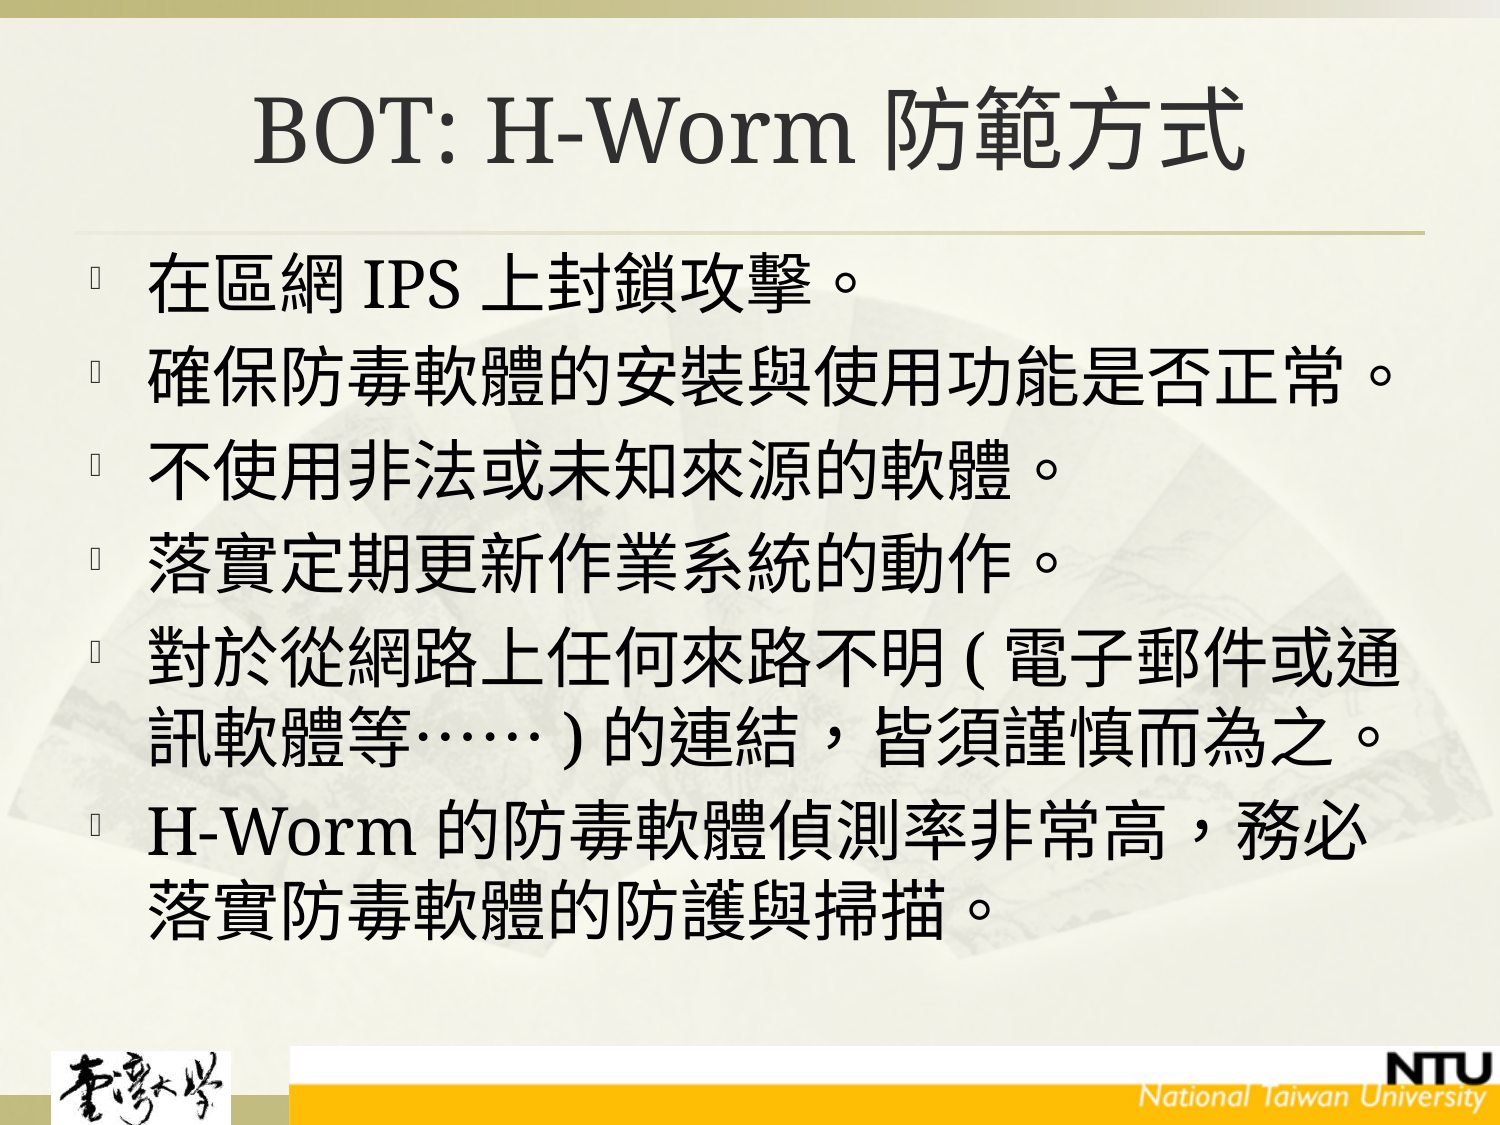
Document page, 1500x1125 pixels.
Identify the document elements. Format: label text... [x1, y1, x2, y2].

picture [289, 1046, 1500, 1125]
list 在區網IPS上封鎖攻擊。 確保防毒軟體的安裝與使用功能是否正常。 不使用非法或未知來源的軟體。 落實定期更新作業系統的動作。 對於從網路上任何來路不明(電子郵件或通訊軟體等……)的連結，皆須謹慎而為之。 H-Worm的防毒軟體偵測率非常高，務必落實防毒軟體的防護與掃描。 [75, 234, 1425, 1032]
title BOT: H-Worm防範方式 [75, 45, 1425, 209]
picture [51, 1051, 231, 1125]
